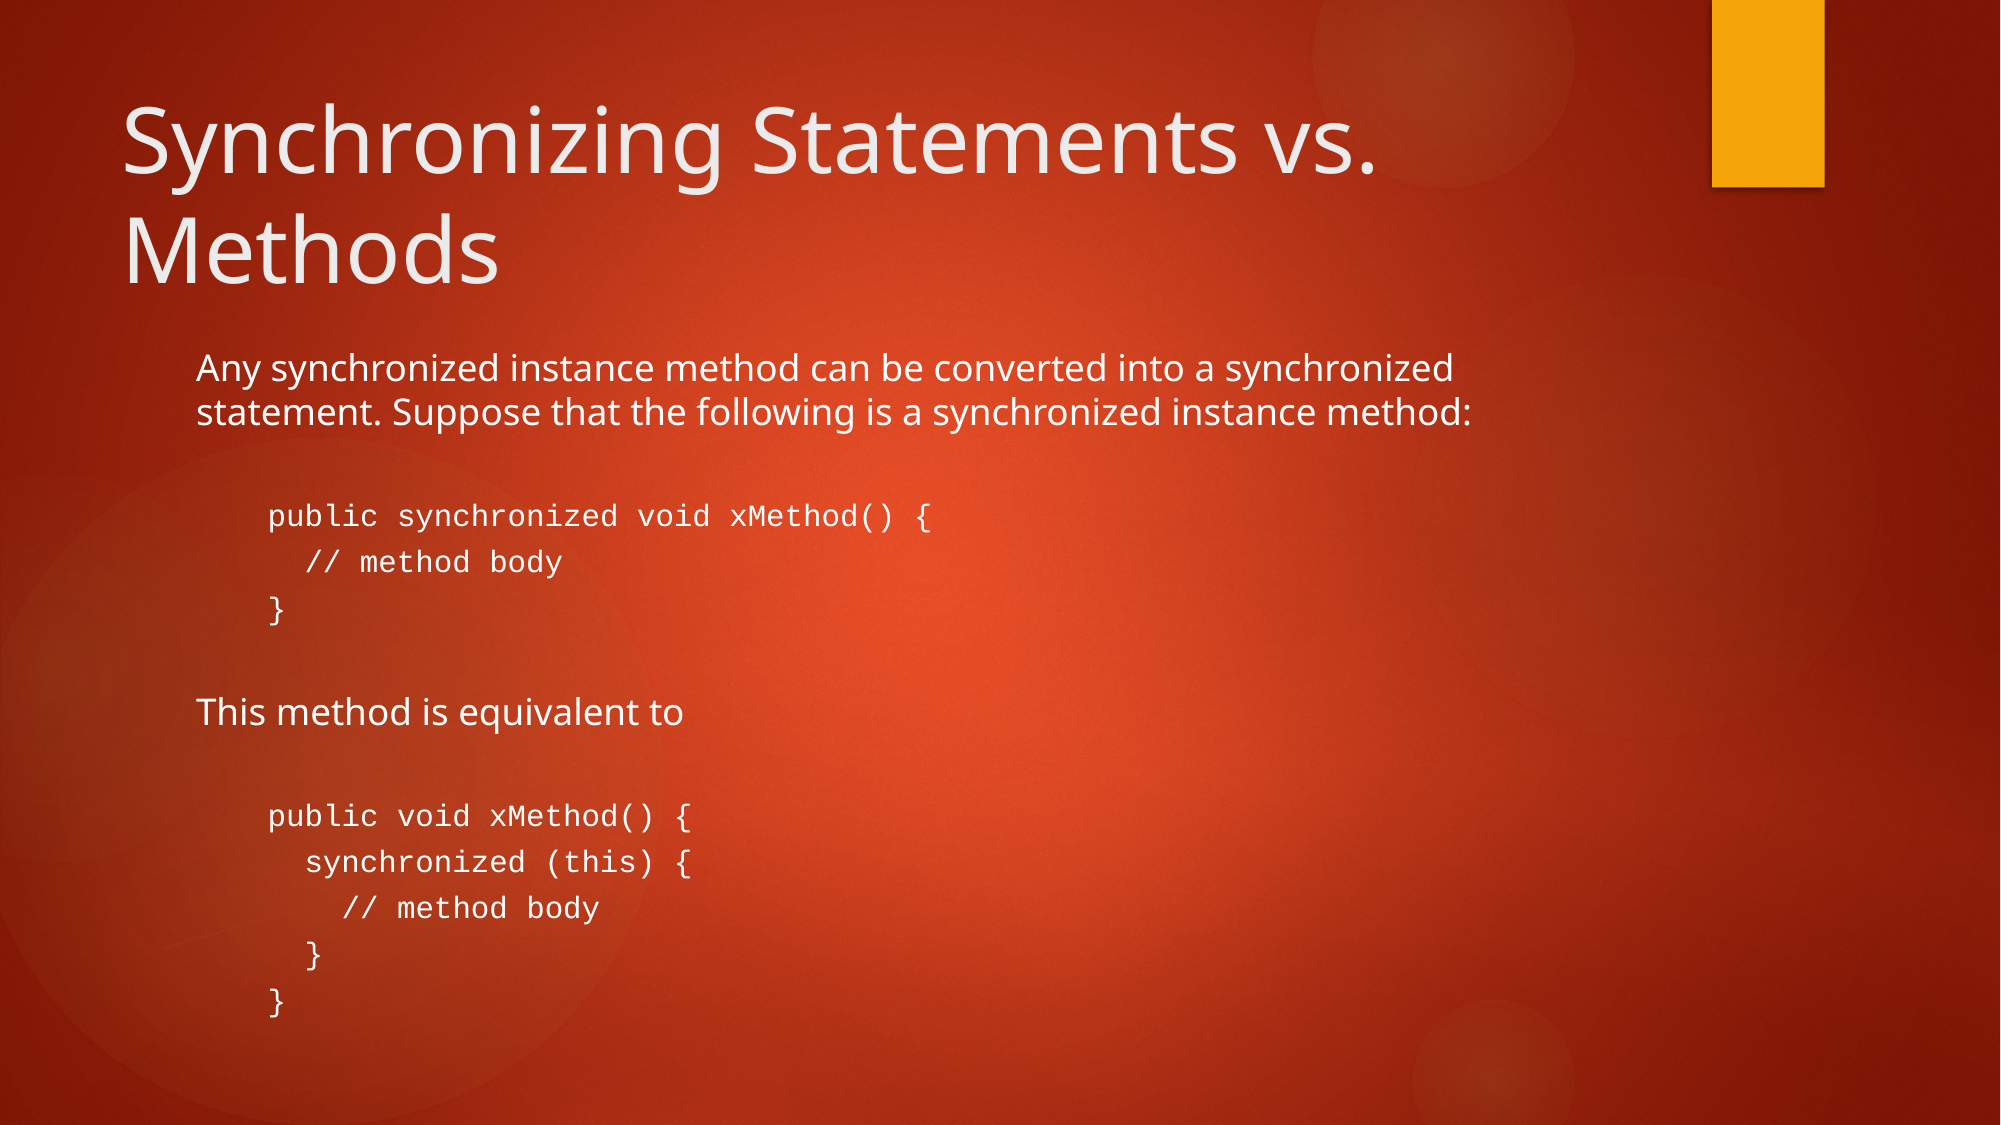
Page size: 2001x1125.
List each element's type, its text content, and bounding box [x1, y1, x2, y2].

list Any synchronized instance method can be converted into a synchronized statement. Suppose that the following is a synchronized instance method: public synchronized void xMethod() { // method body } This method is equivalent to public void xMethod() { synchronized (this) { // method body } } [181, 336, 1649, 1025]
title Synchronizing Statements vs. Methods [106, 74, 1649, 304]
